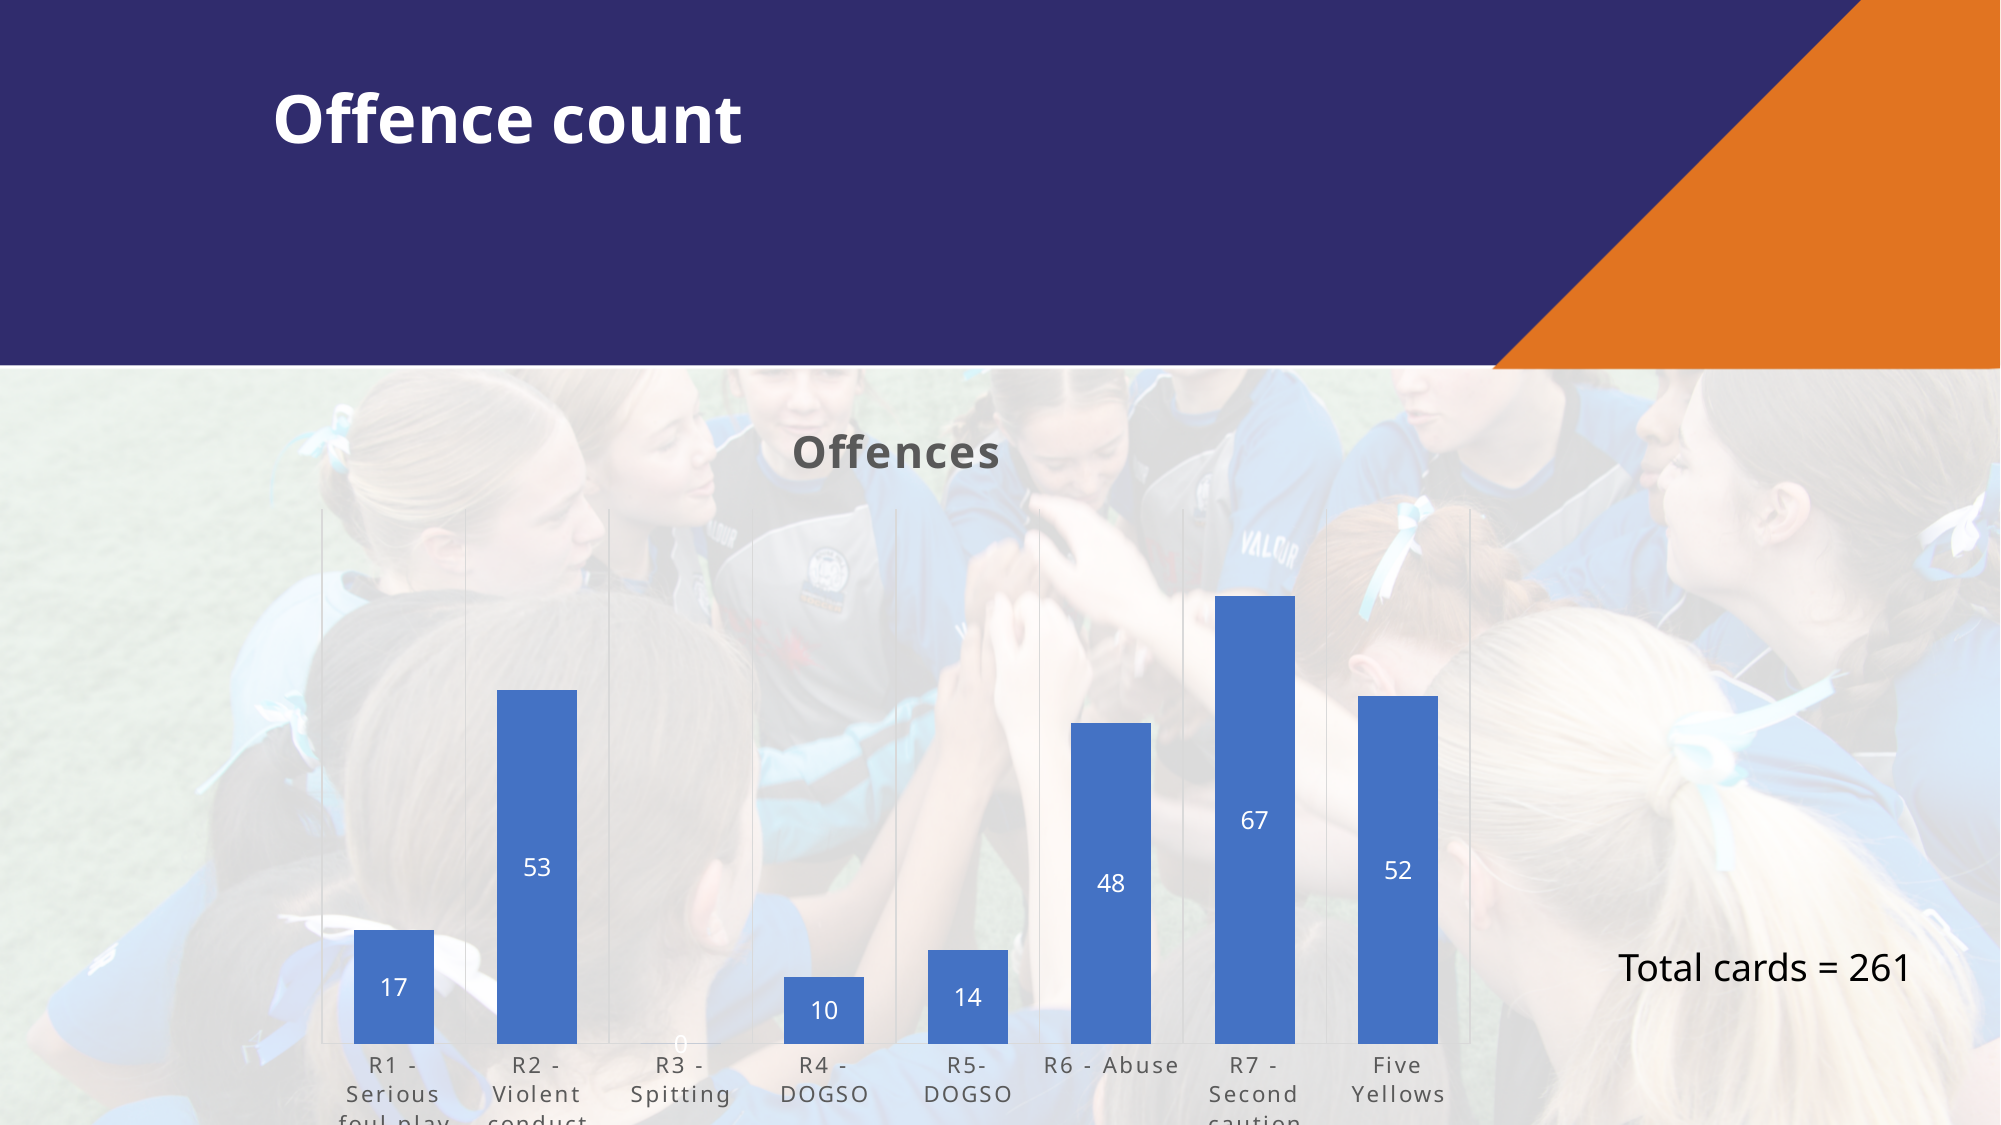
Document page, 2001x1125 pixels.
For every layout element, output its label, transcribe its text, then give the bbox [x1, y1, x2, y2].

text_box Offence count [258, 68, 1750, 164]
text_box [258, 277, 1534, 1125]
picture [0, 0, 2001, 1125]
chart [298, 384, 1494, 1125]
text_box Total cards = 261 [1603, 936, 1941, 996]
